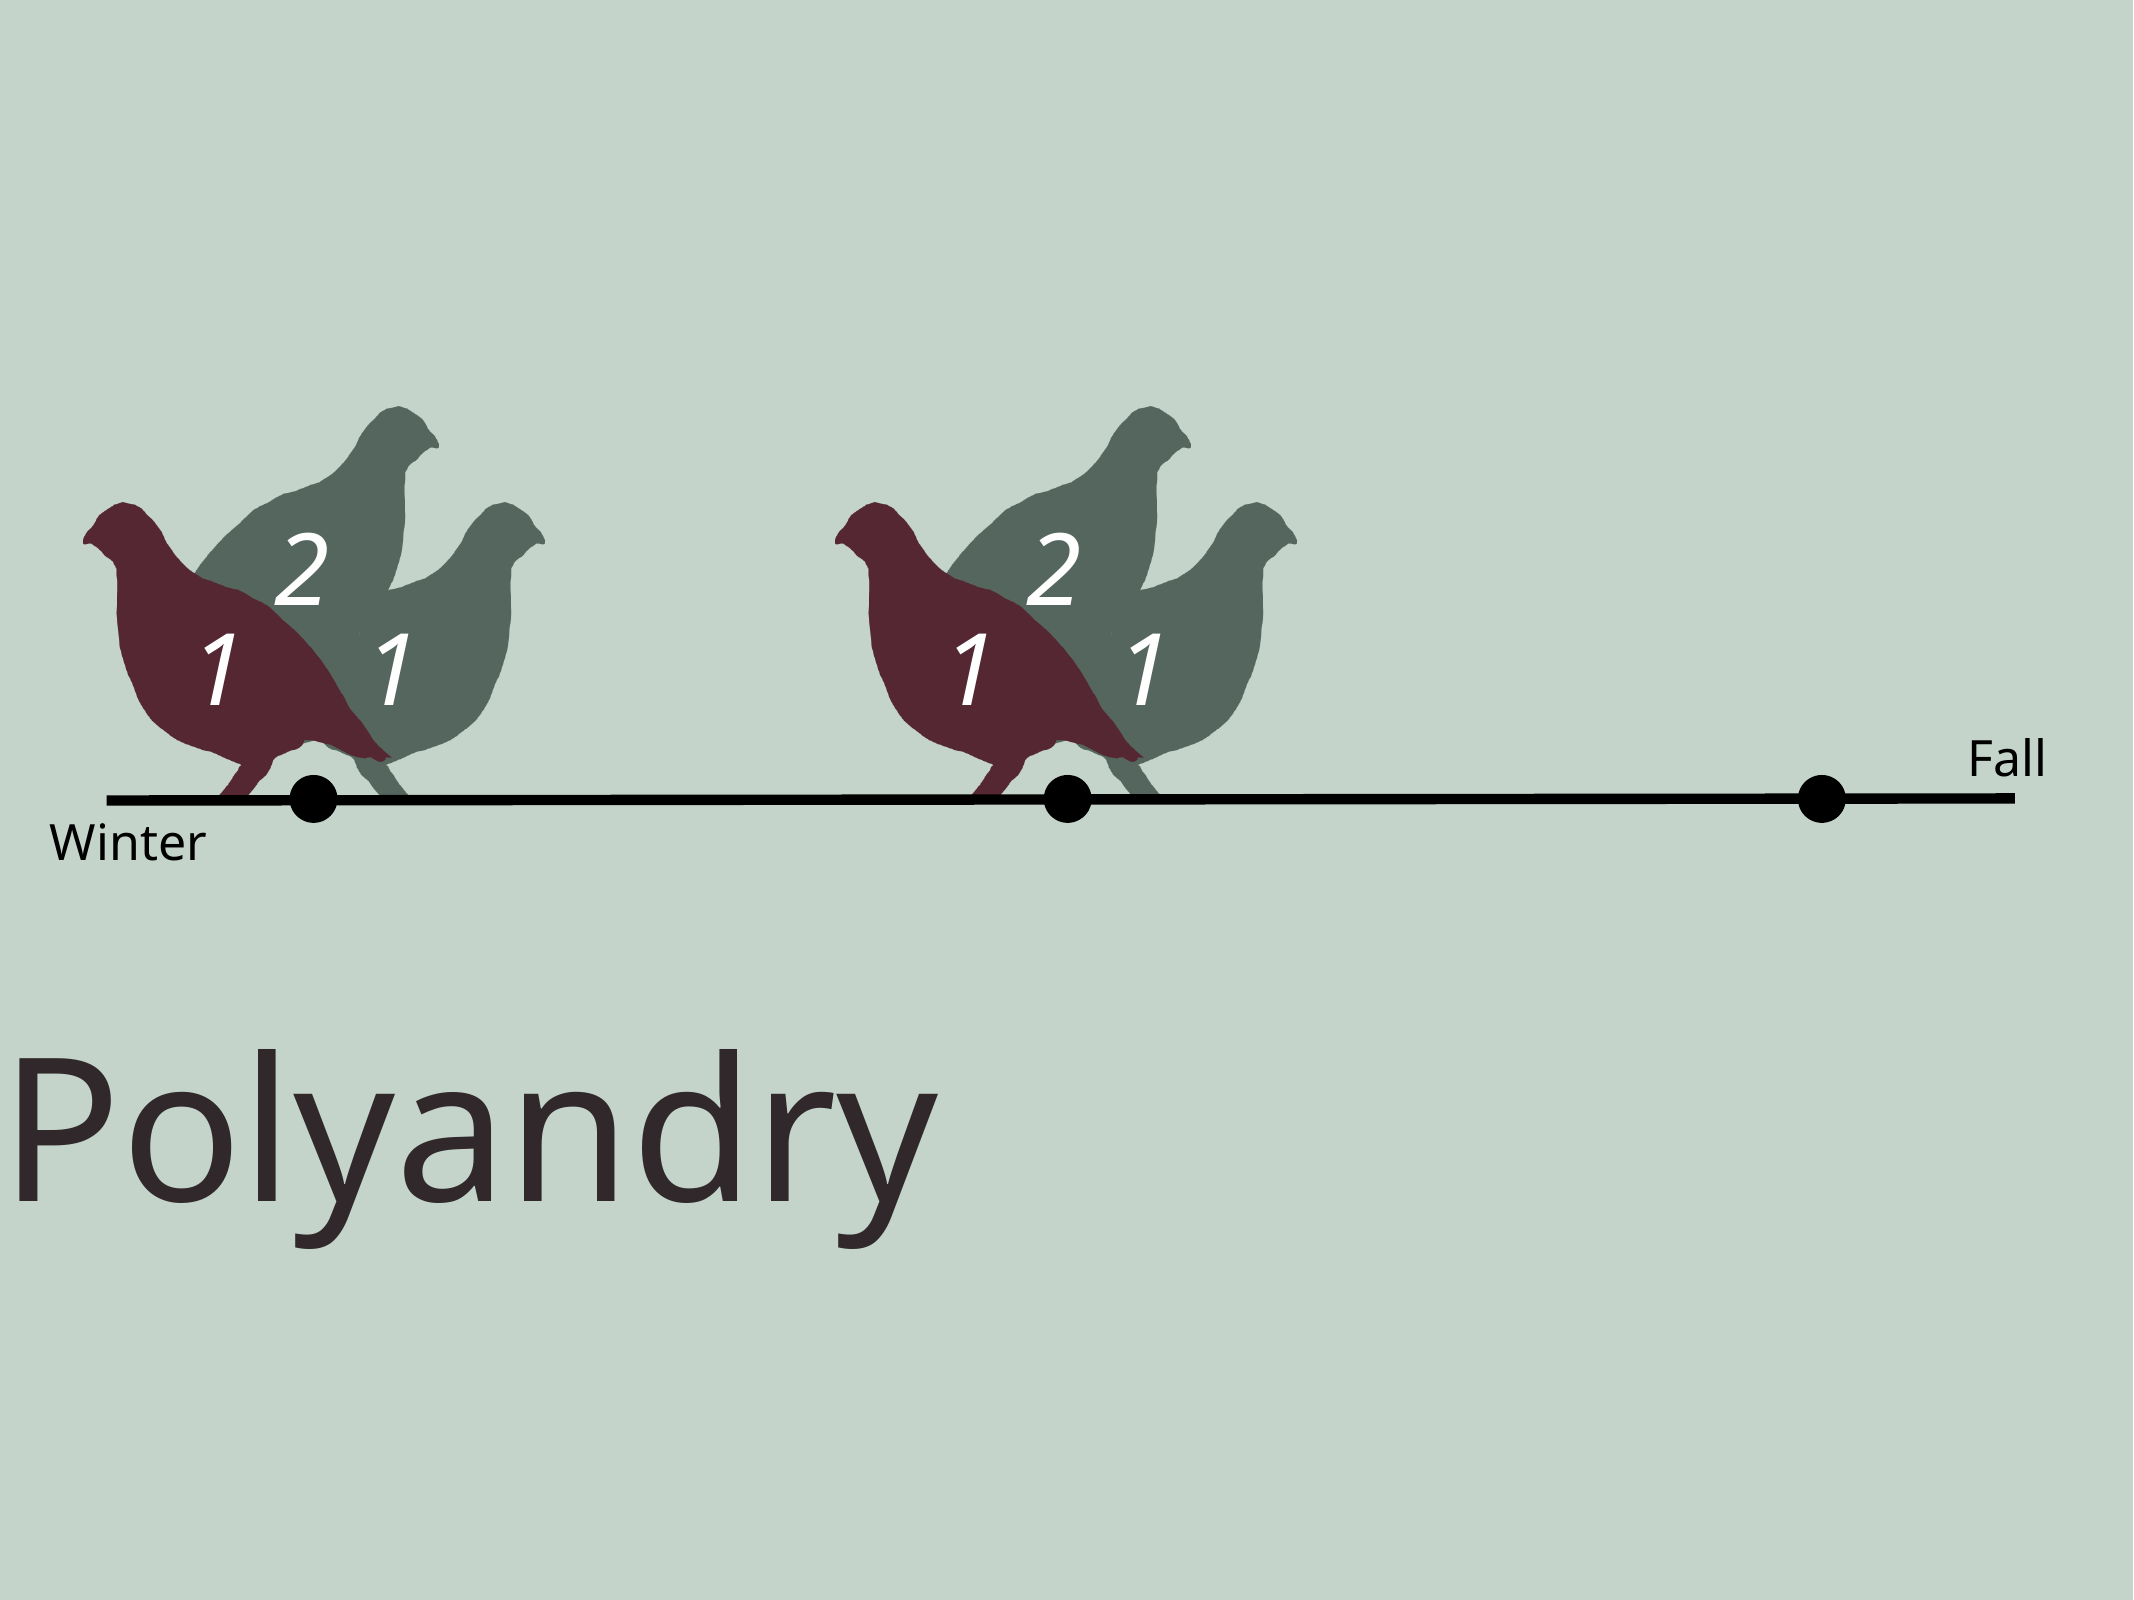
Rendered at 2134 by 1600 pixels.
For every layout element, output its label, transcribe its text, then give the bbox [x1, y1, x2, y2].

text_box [78, 391, 549, 718]
text_box Polyandry [0, 998, 1871, 1245]
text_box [0, 718, 2134, 879]
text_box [830, 391, 1301, 718]
